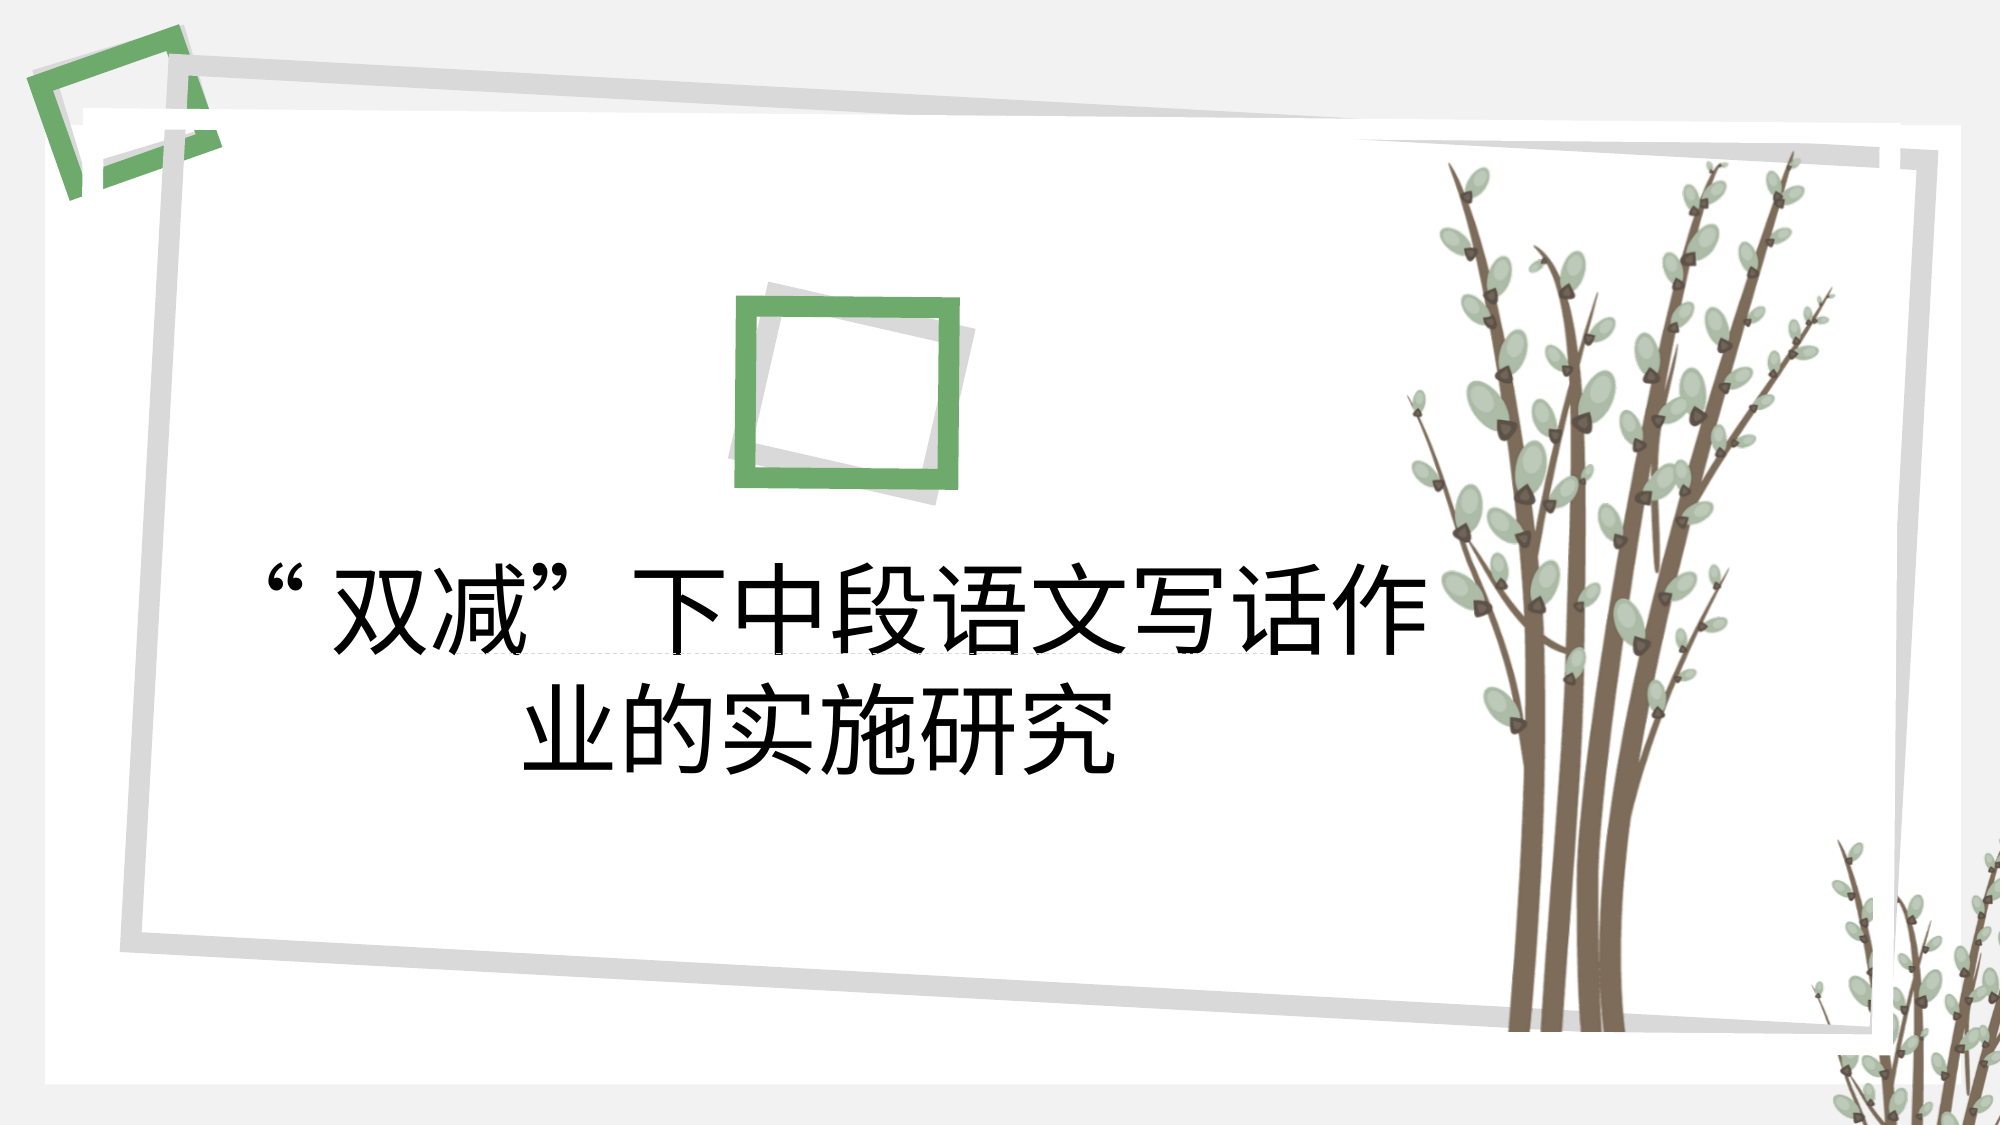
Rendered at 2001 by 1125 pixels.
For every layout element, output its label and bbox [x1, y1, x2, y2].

text_box [745, 306, 949, 479]
picture [1771, 782, 2000, 1125]
picture [1342, 71, 1901, 1032]
text_box [89, 109, 1904, 1038]
